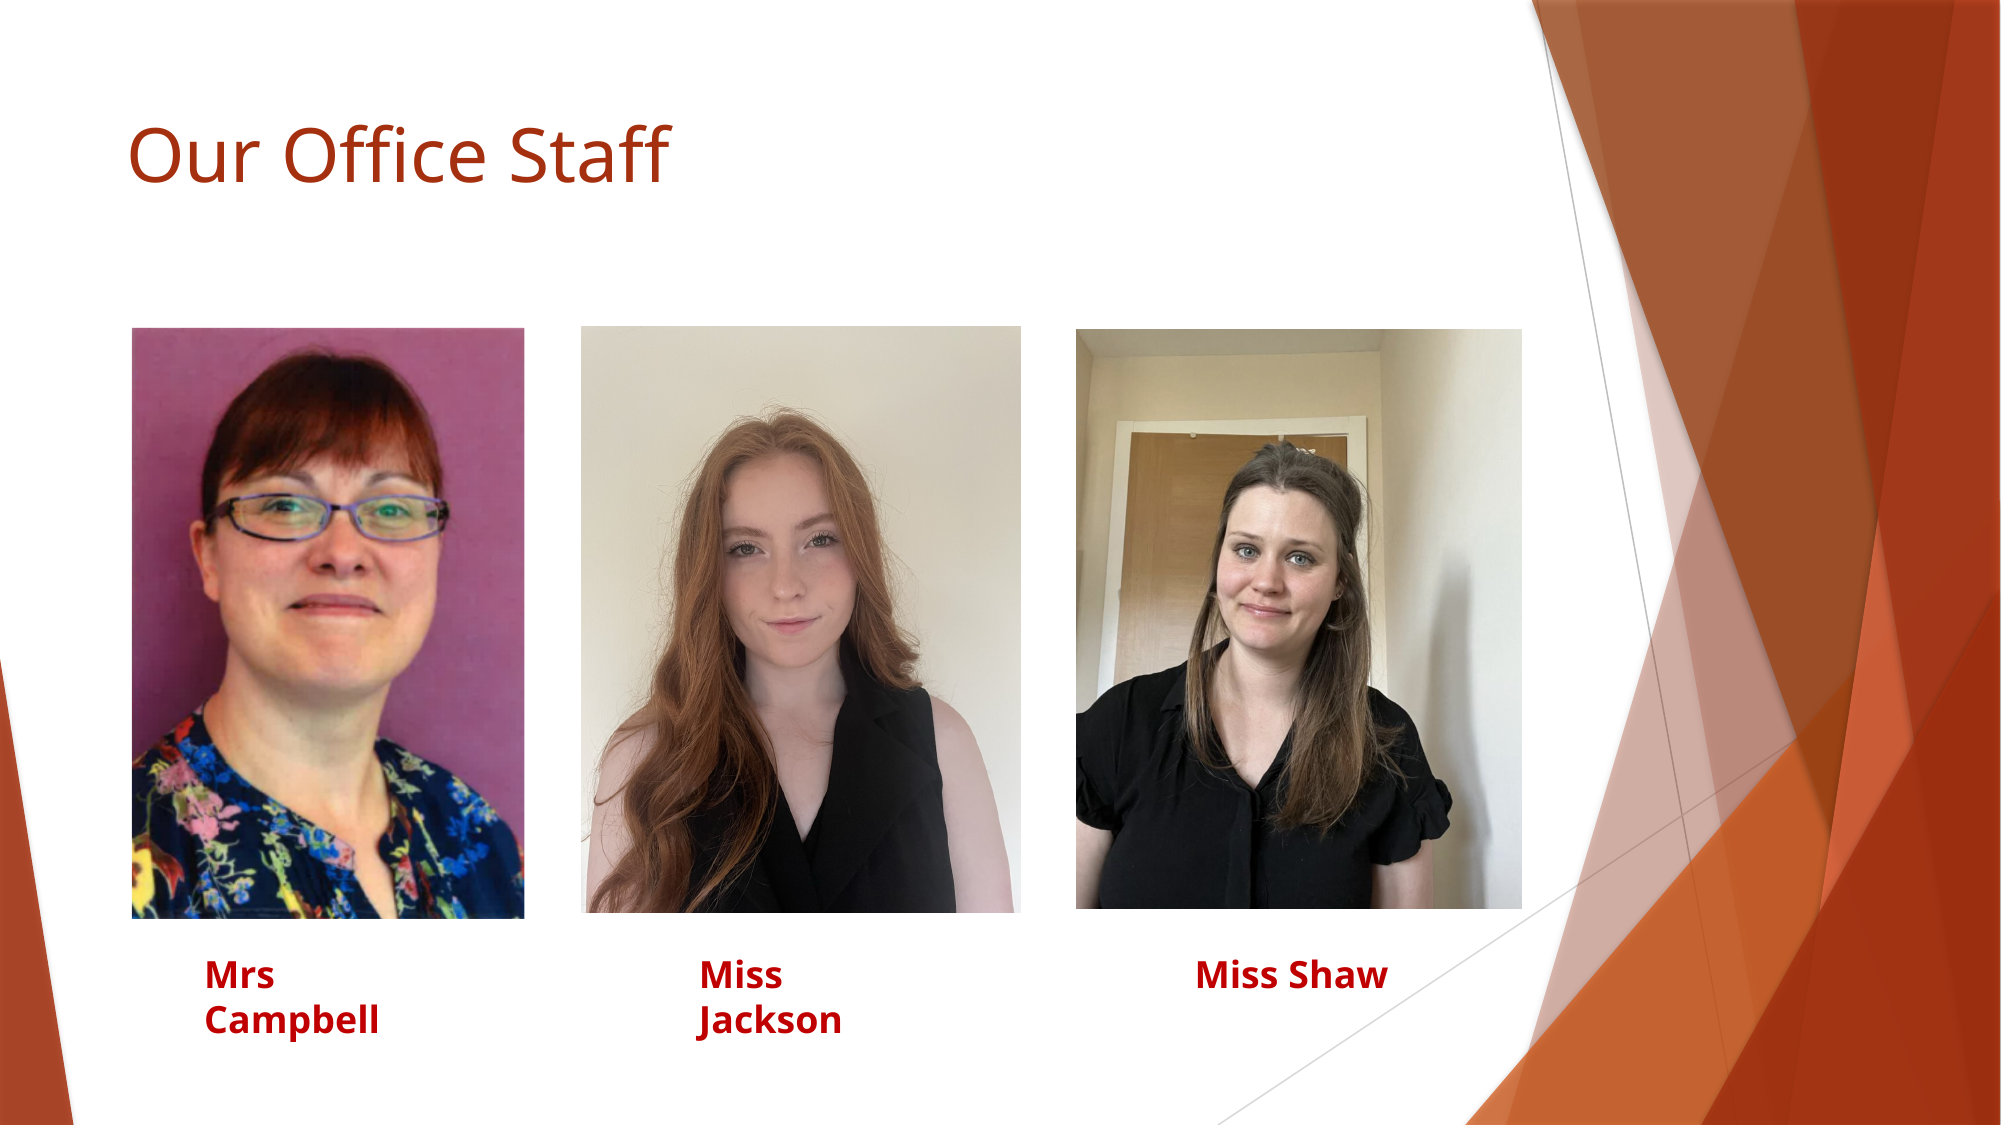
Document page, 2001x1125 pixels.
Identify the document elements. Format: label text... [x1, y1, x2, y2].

title Our Office Staff [111, 99, 1522, 317]
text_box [92, 272, 551, 957]
text_box Miss Jackson [684, 943, 949, 1049]
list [1075, 329, 1522, 910]
text_box Miss Shaw [1179, 943, 1418, 1004]
text_box Mrs Campbell [189, 965, 454, 1049]
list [580, 325, 1022, 913]
